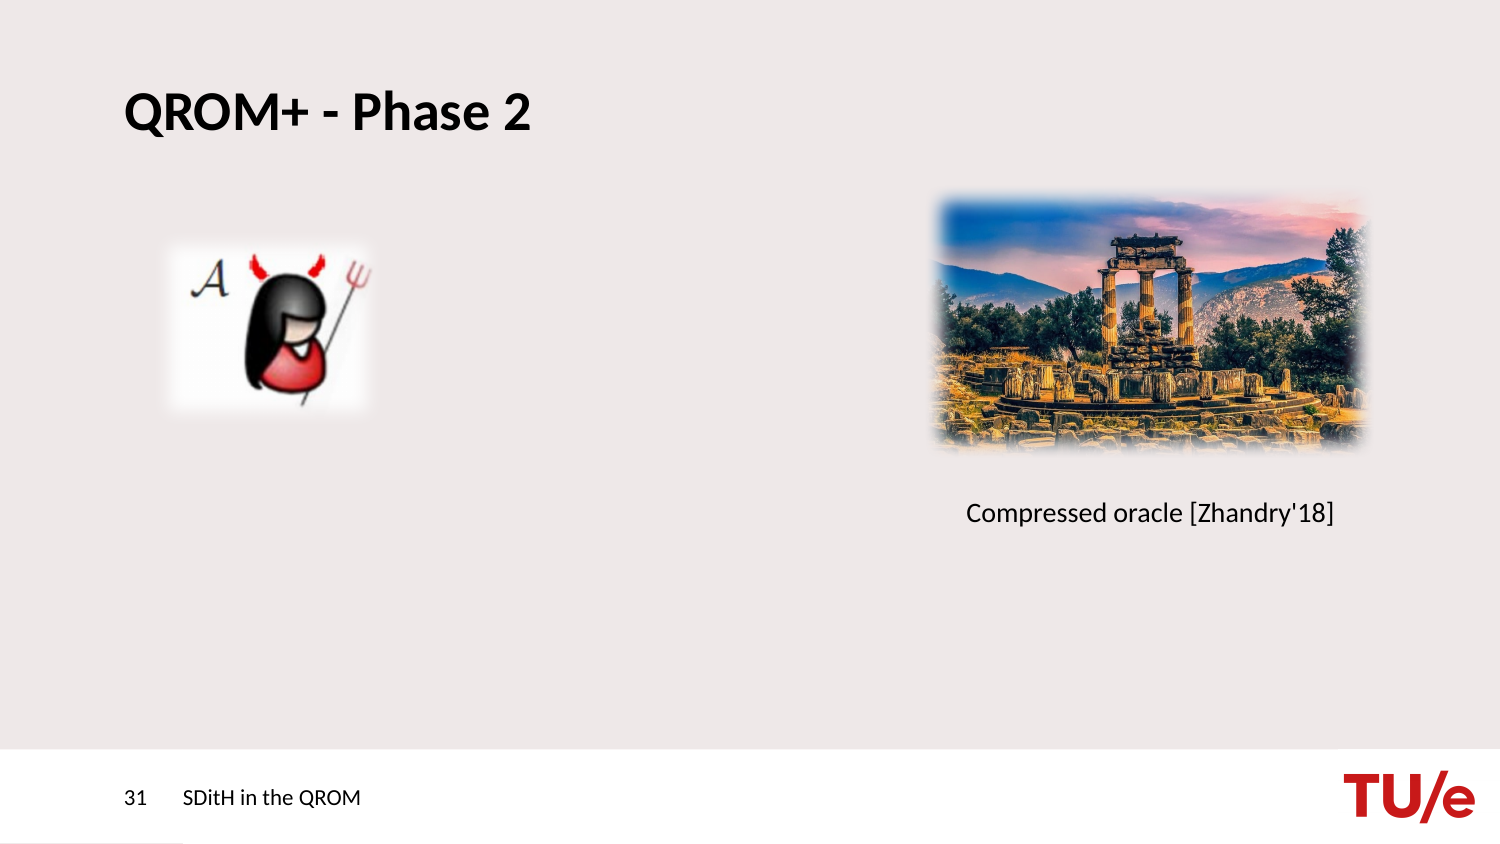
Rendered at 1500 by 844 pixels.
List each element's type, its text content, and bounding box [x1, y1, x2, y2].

picture [1339, 749, 1500, 844]
text_box Compressed oracle [Zhandry'18] [951, 486, 1393, 536]
title QROM+ - Phase 2 [124, 85, 1364, 174]
slide_number 31 [0, 749, 183, 844]
picture [924, 184, 1375, 459]
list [150, 227, 386, 430]
footer SDitH in the QROM [183, 749, 1339, 844]
